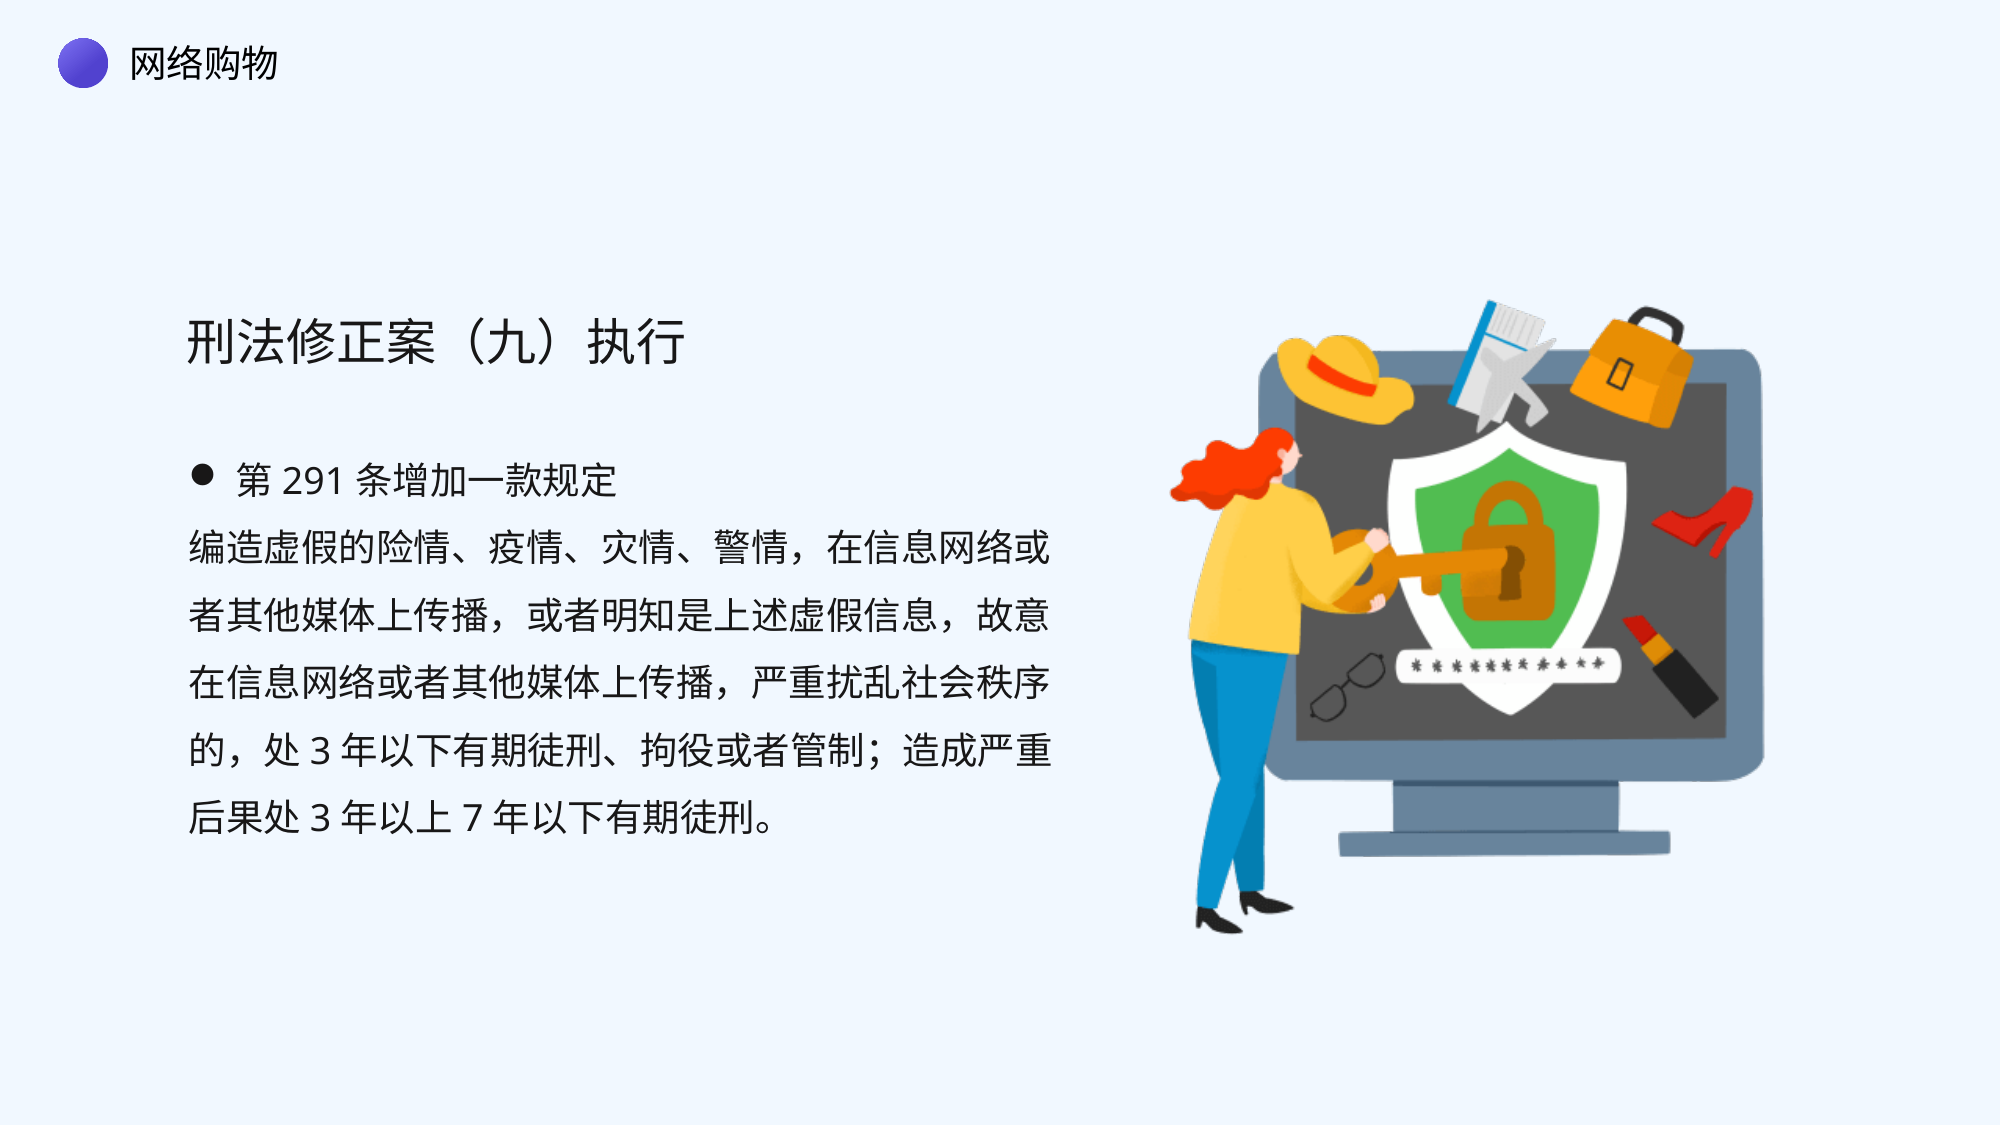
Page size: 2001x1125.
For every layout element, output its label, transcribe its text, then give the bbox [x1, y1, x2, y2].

picture [1132, 248, 1827, 943]
text_box 第291条增加一款规定 编造虚假的险情、疫情、灾情、警情，在信息网络或者其他媒体上传播，或者明知是上述虚假信息，故意在信息网络或者其他媒体上传播，严重扰乱社会秩序的，处3年以下有期徒刑、拘役或者管制；造成严重后果处3年以上7年以下有期徒刑。 [173, 426, 1070, 847]
text_box 刑法修正案（九）执行 [171, 302, 709, 378]
